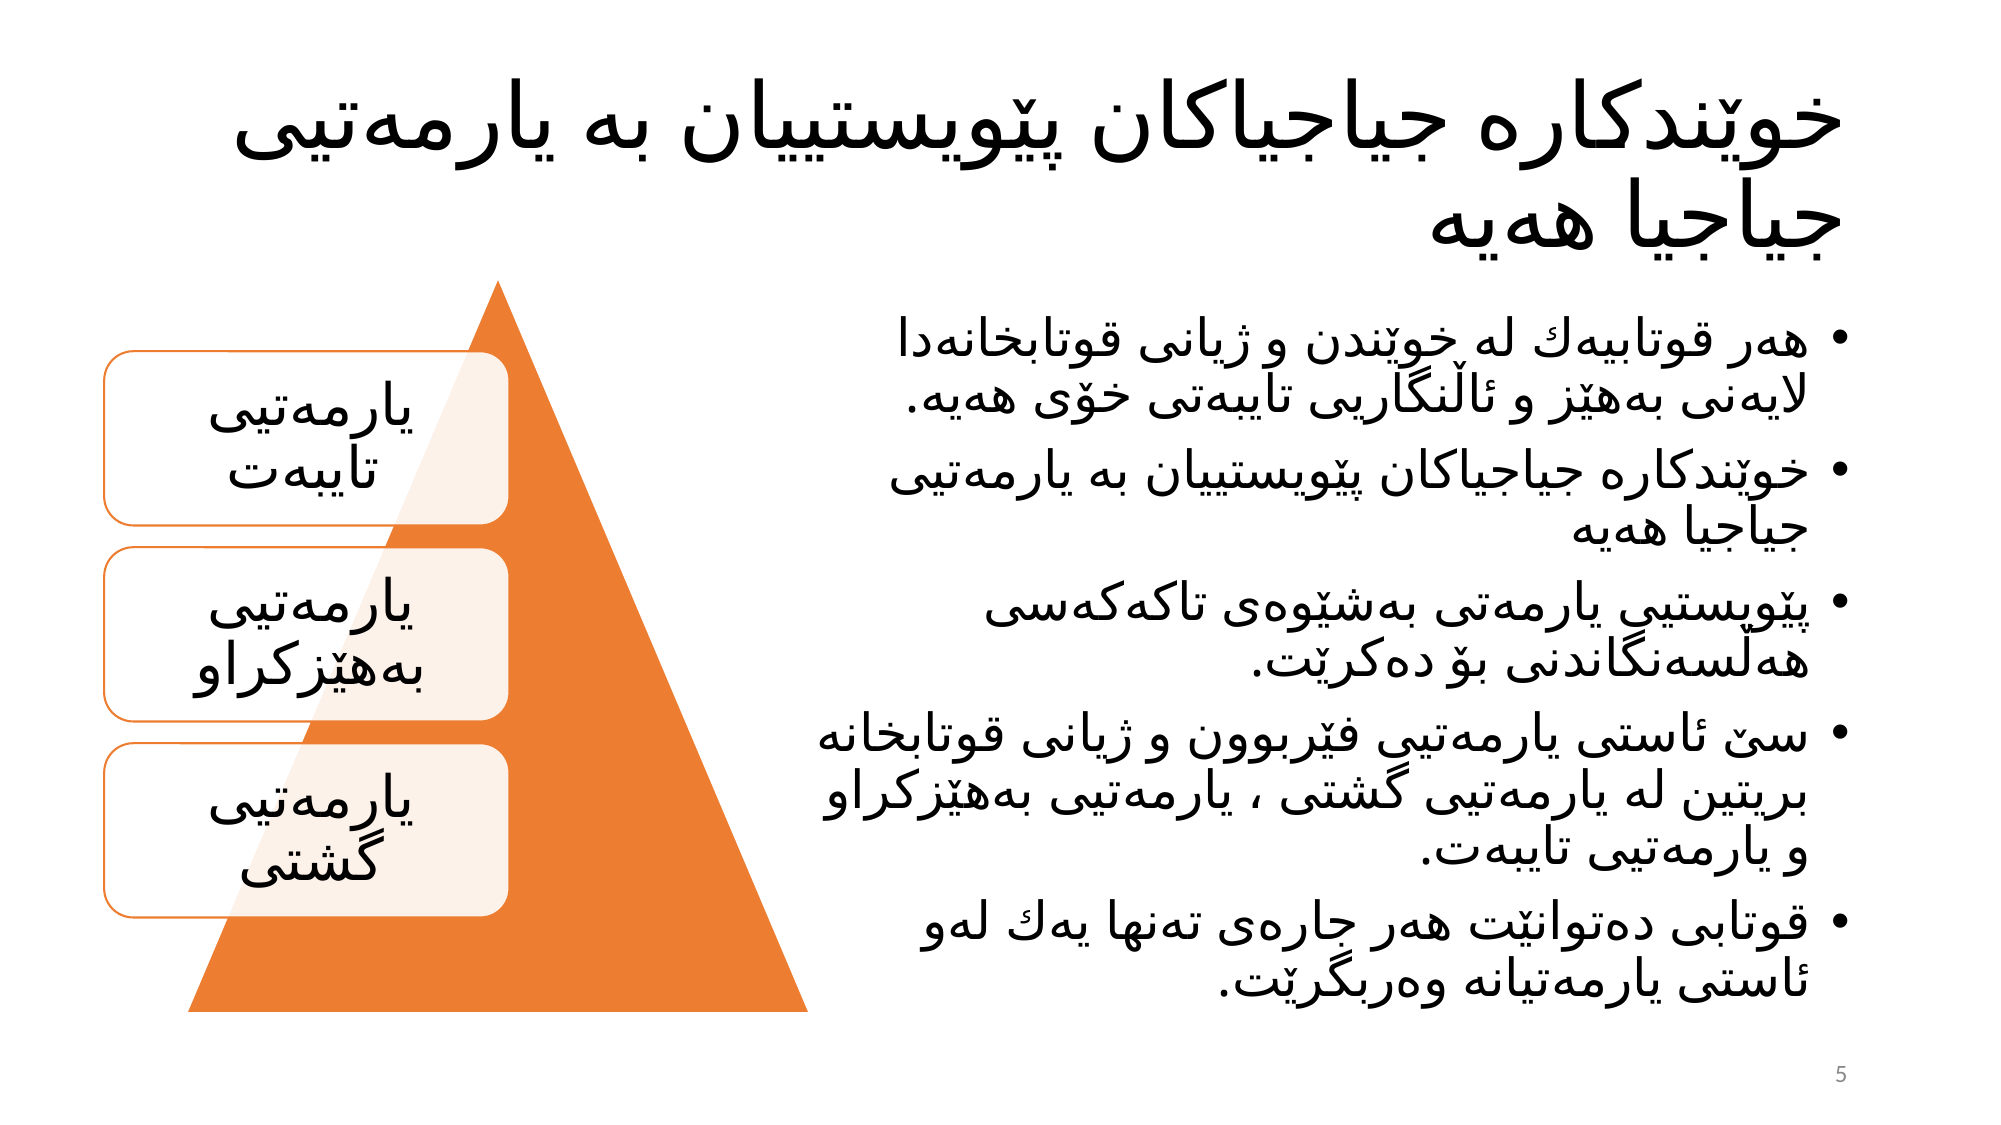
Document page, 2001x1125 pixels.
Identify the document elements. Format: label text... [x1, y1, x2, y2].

list هەر قوتابیەك لە خوێندن و ژیانی قوتابخانەدا لایەنی بەهێز و ئاڵنگاریی تایبەتی خۆی هەیە. خوێندکارە جیاجیاکان پێویستییان بە یارمەتیی جیاجیا هەیە پێویستیی یارمەتی بەشێوەی تاکەکەسی هەڵسەنگاندنی بۆ دەکرێت. سێ ئاستی یارمەتیی فێربوون و ژیانی قوتابخانە بریتین لە یارمەتیی گشتی ، یارمەتیی بەهێزکراو و یارمەتیی تایبەت. قوتابی دەتوانێت هەر جارەی تەنها یەك لەو ئاستی یارمەتیانە وەربگرێت. [780, 302, 1863, 1017]
title خوێندکارە جیاجیاکان پێویستییان بە یارمەتیی جیاجیا هەیە [137, 59, 1863, 278]
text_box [104, 277, 822, 1014]
slide_number 5 [1412, 1042, 1863, 1103]
